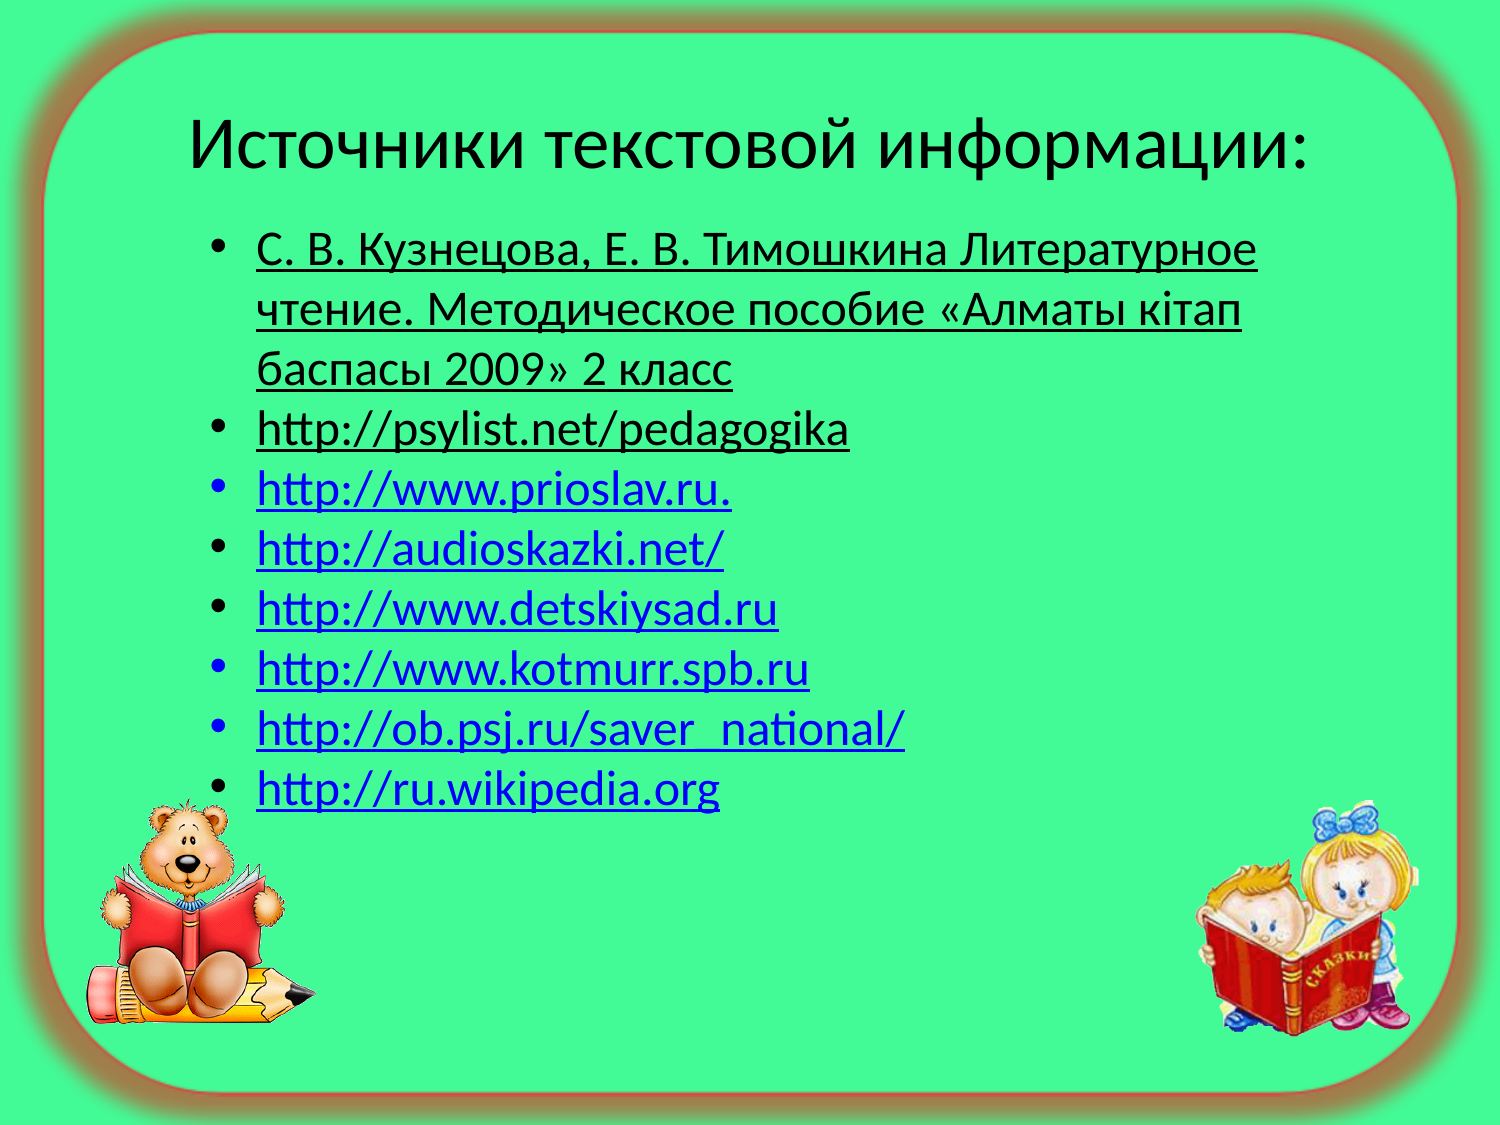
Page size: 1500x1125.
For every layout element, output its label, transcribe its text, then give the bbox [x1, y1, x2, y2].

picture [1187, 800, 1421, 1052]
picture [86, 798, 316, 1024]
text_box С. В. Кузнецова, Е. В. Тимошкина Литературное чтение. Методическое пособие «Алматы кітап баспасы 2009» 2 класс http://psylist.net/pedagogika http://www.prioslav.ru. http://audioskazki.net/ http://www.detskiysad.ru http://www.kotmurr.spb.ru http://ob.psj.ru/saver_national/ http://ru.wikipedia.org [194, 207, 1341, 883]
title Источники текстовой информации: [74, 44, 1426, 233]
